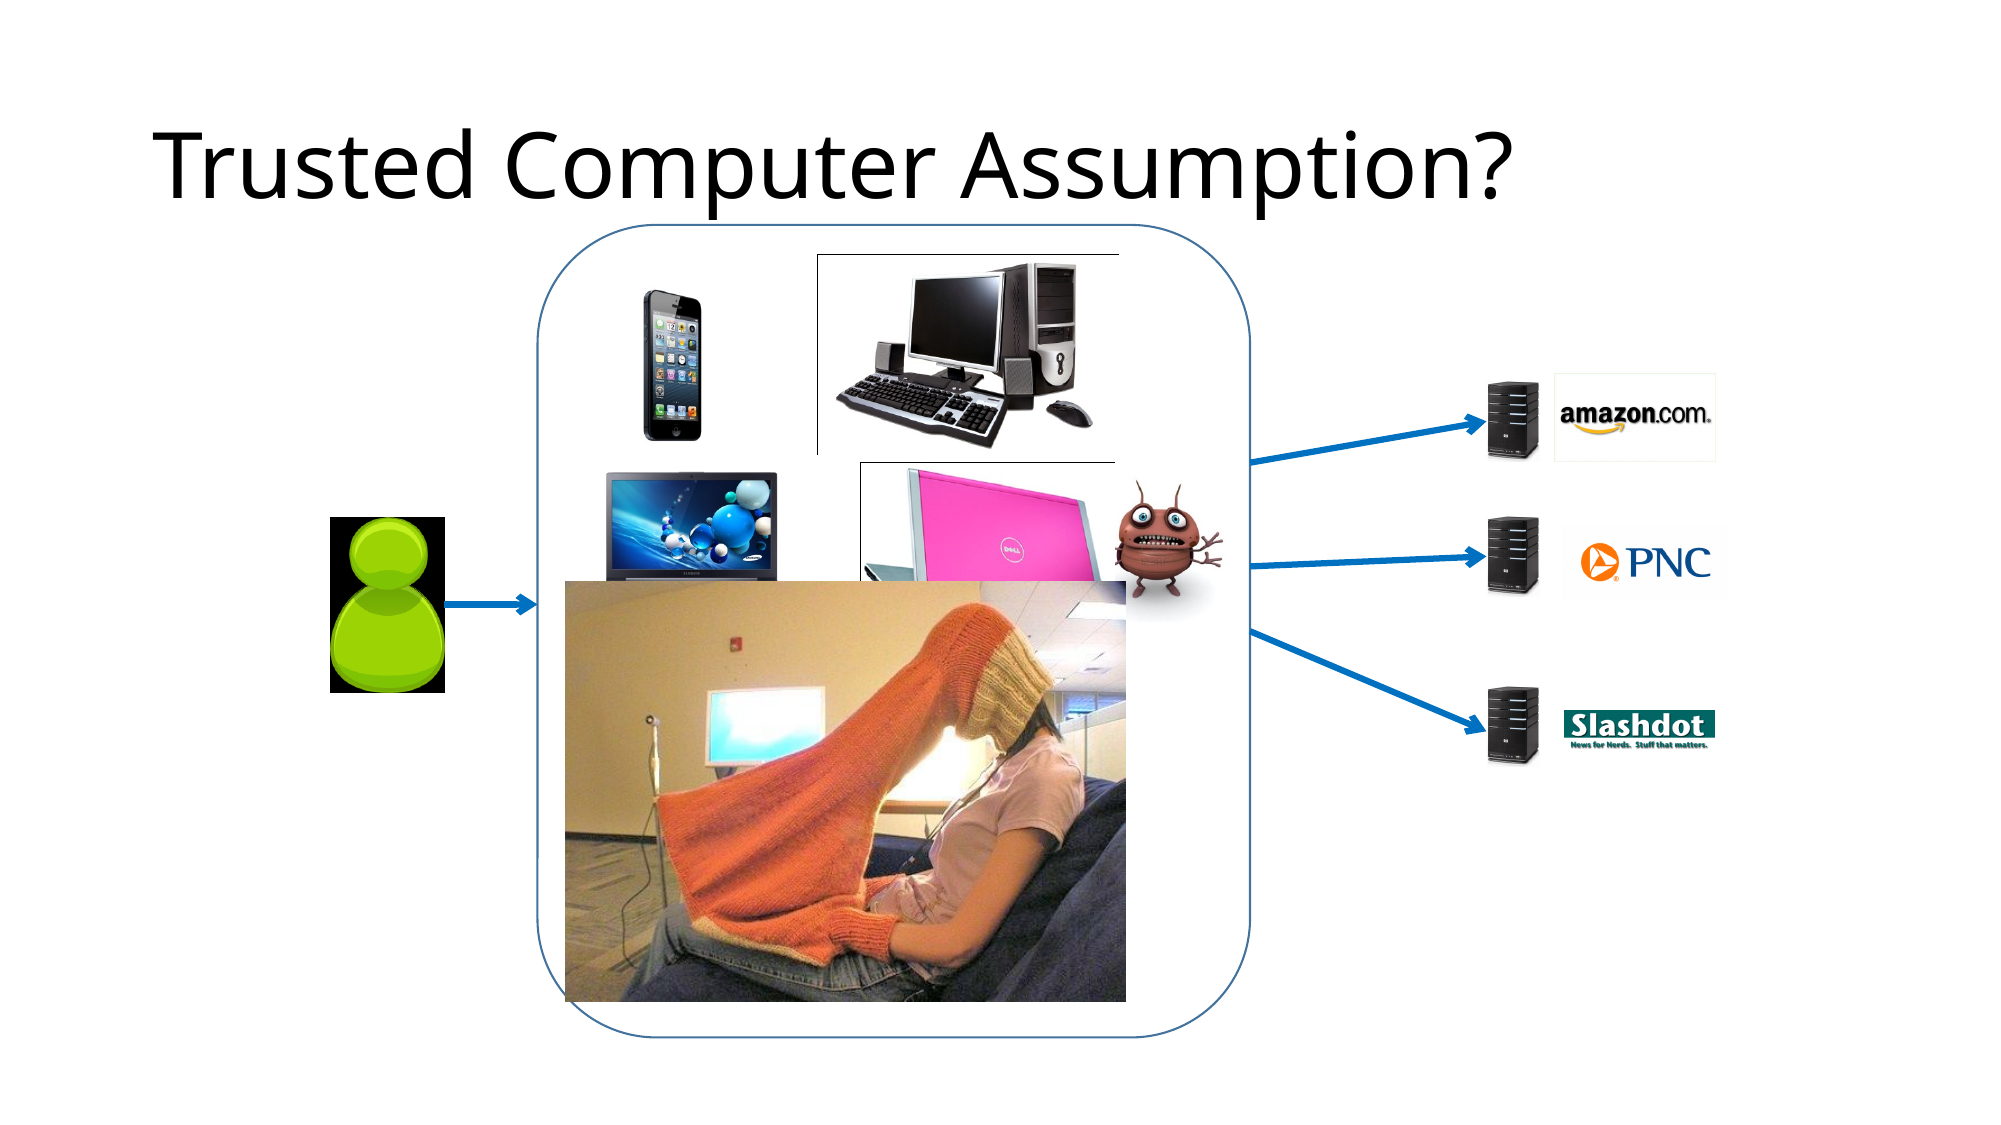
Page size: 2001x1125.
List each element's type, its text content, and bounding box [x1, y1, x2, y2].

text_box [1349, 0, 1487, 419]
picture [1486, 686, 1541, 767]
picture [1564, 710, 1715, 750]
picture [1554, 373, 1716, 462]
picture [1486, 381, 1541, 462]
picture [330, 517, 445, 693]
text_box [1249, 421, 1487, 463]
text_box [1249, 556, 1487, 567]
picture [1486, 516, 1541, 597]
picture [1562, 524, 1729, 600]
picture [565, 461, 1229, 1002]
picture [615, 280, 738, 456]
text_box [536, 419, 1252, 1039]
title Trusted Computer Assumption? [137, 59, 275, 278]
picture [817, 254, 1119, 455]
text_box [275, 0, 1349, 419]
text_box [1249, 631, 1487, 732]
title Trusted Computer Assumption? [1487, 59, 1863, 278]
